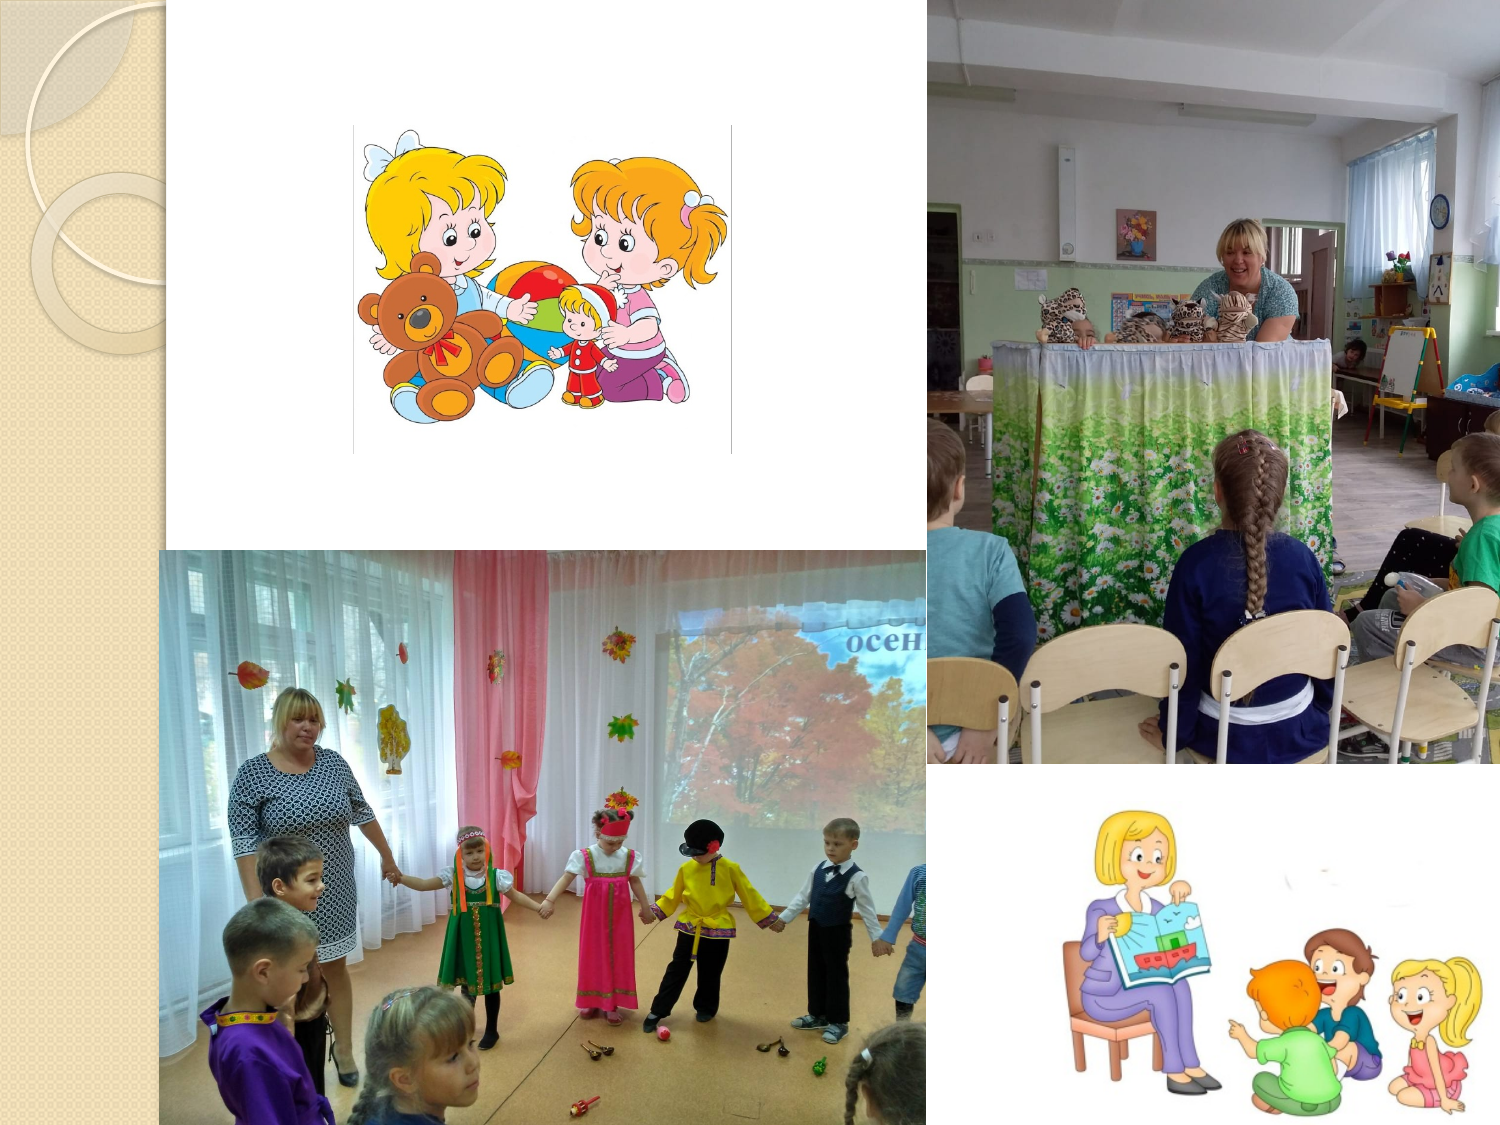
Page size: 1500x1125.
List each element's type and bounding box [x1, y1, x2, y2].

picture [159, 0, 1500, 1125]
title [135, 30, 921, 219]
picture [250, 125, 834, 454]
picture [1045, 801, 1500, 1125]
